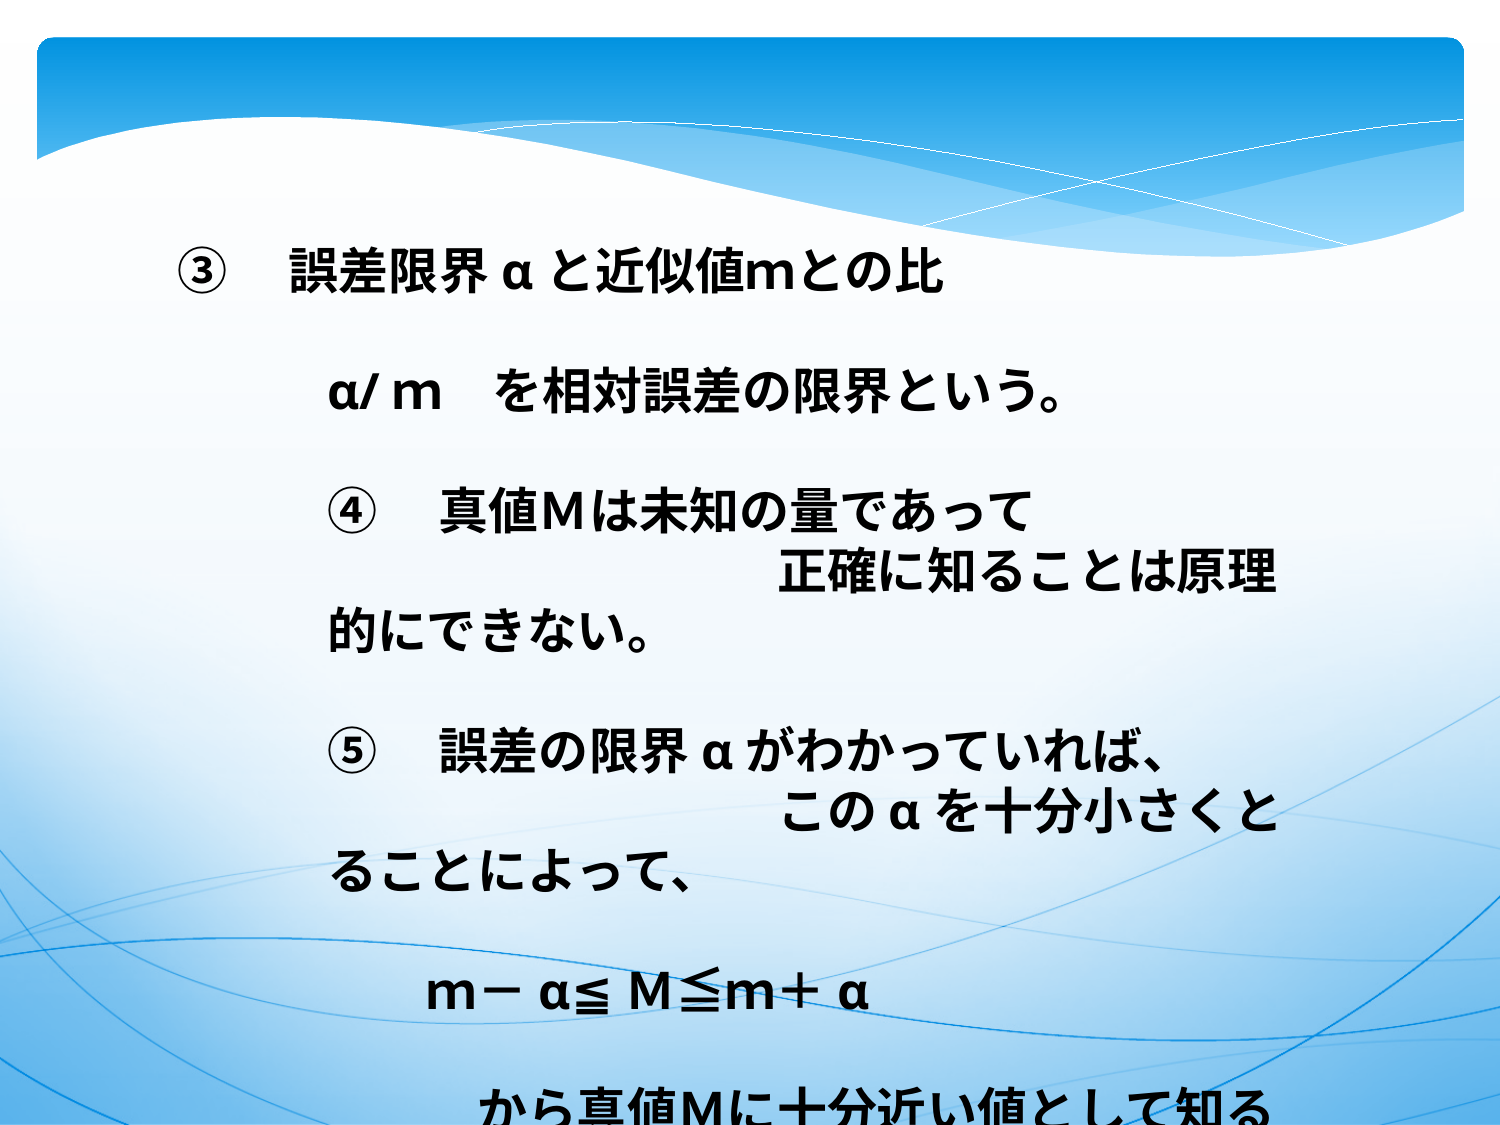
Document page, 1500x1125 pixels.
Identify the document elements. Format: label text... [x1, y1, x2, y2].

text_box ③ 誤差限界αと近似値ｍとの比 α/ｍ を相対誤差の限界という。 ④ 真値Ｍは未知の量であって 正確に知ることは原理的にできない。 ⑤ 誤差の限界αがわかっていれば、 このαを十分小さくとることによって、 ｍ－α≦Ｍ≦ｍ＋α から真値Ｍに十分近い値として知ることができる。 [162, 231, 1338, 1125]
